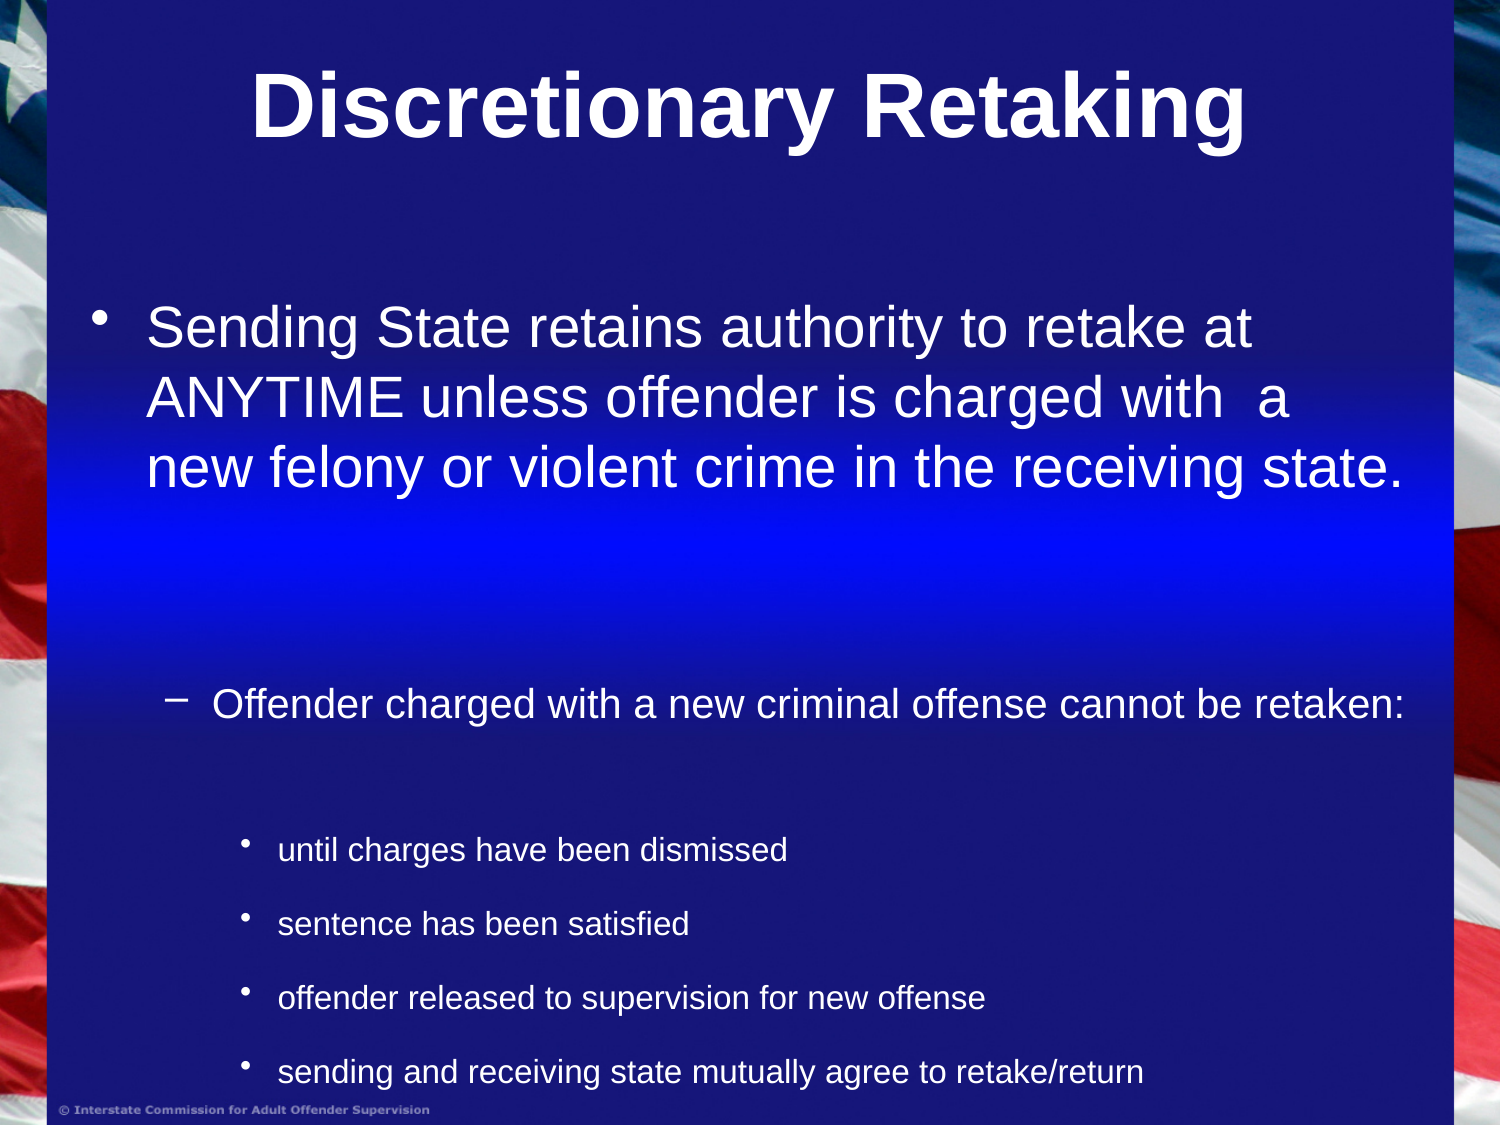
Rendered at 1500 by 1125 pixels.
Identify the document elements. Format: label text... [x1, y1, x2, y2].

list Sending State retains authority to retake at ANYTIME unless offender is charged with a new felony or violent crime in the receiving state. Offender charged with a new criminal offense cannot be retaken: until charges have been dismissed sentence has been satisfied offender released to supervision for new offense sending and receiving state mutually agree to retake/return Rule 5.101 & 5.101-1 [75, 200, 1425, 1088]
title Discretionary Retaking [74, 74, 1426, 238]
picture [0, 0, 1500, 1125]
